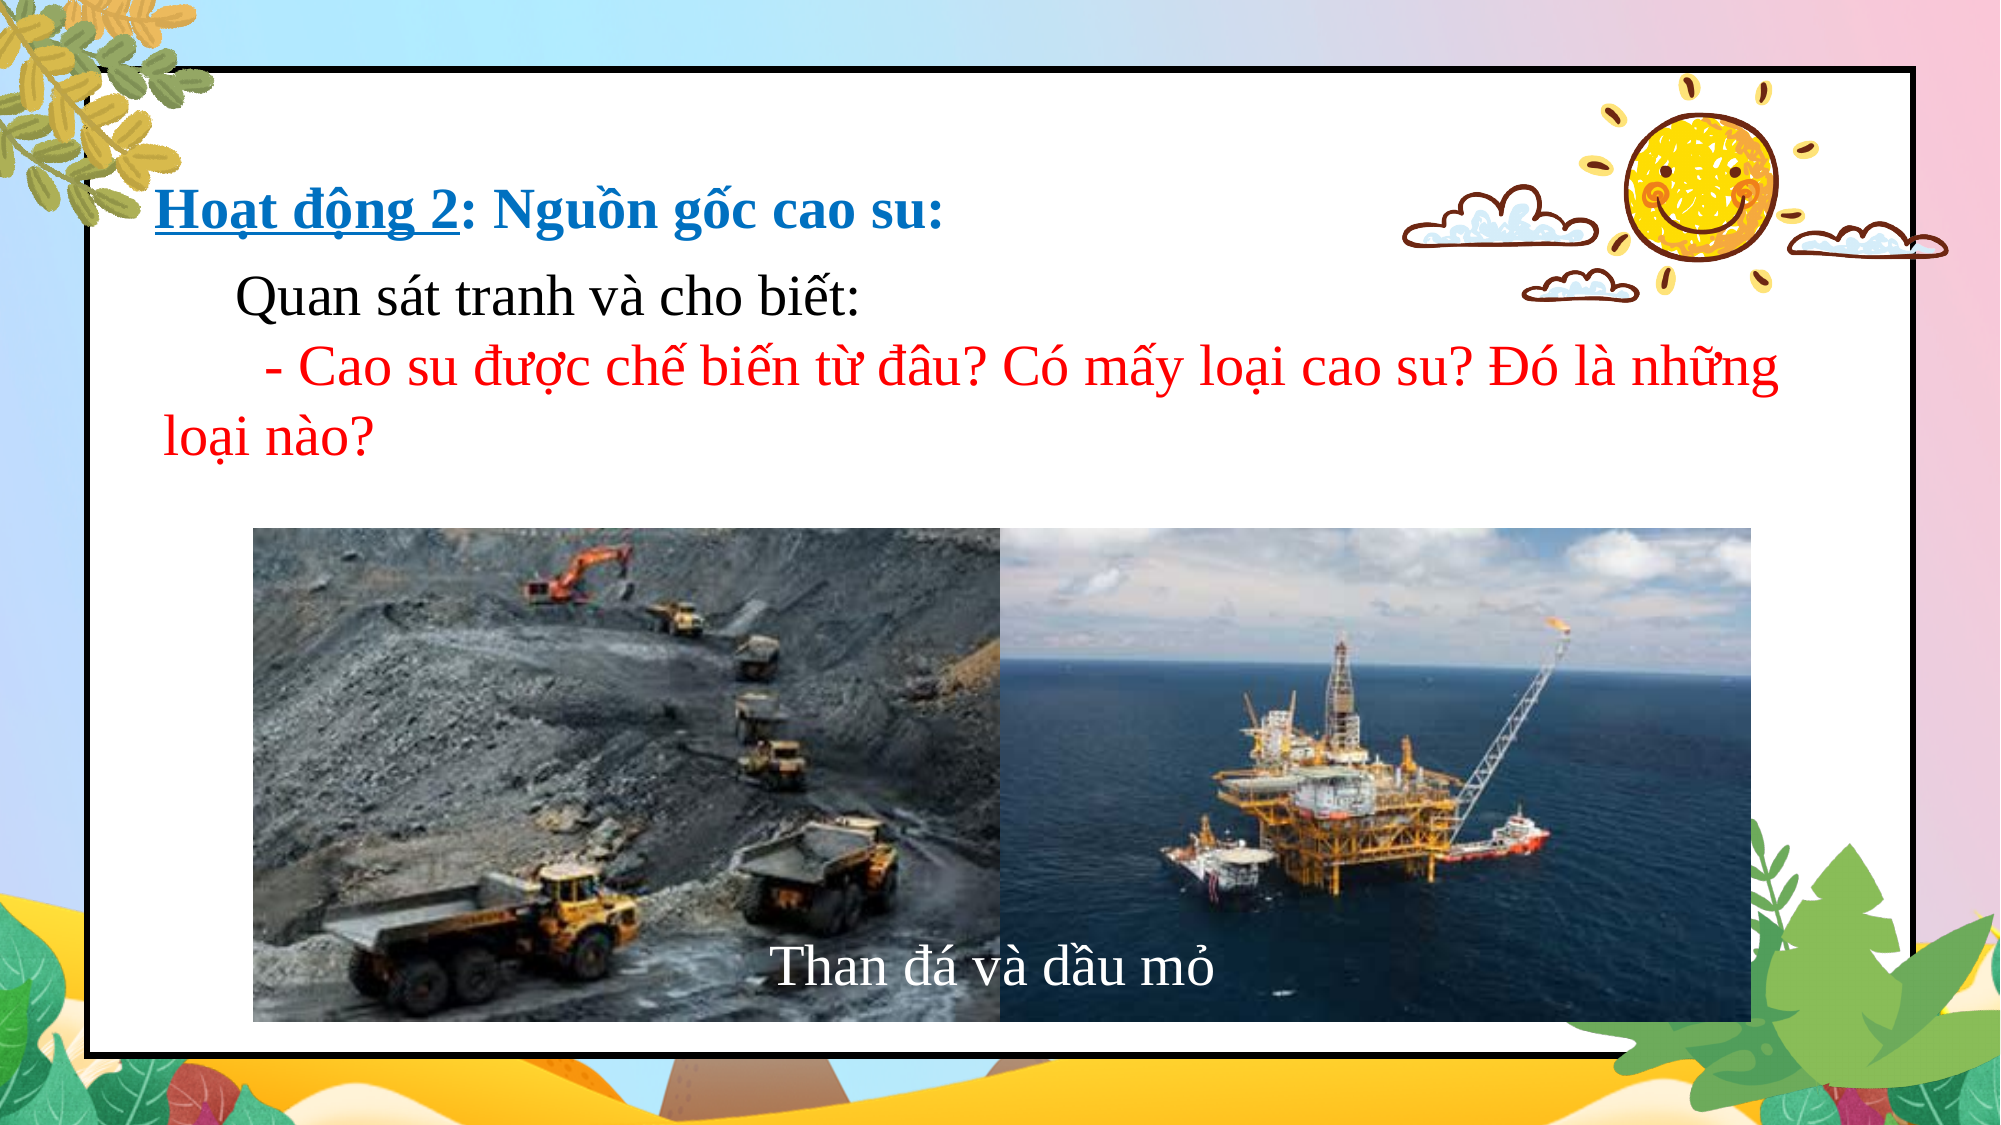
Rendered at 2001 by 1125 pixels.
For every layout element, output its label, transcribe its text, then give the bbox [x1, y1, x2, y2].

picture [0, 0, 2001, 1125]
text_box Quan sát tranh và cho biết: - Cao su được chế biến từ đâu? Có mấy loại cao su? Đó là những loại nào? [148, 250, 1852, 475]
text_box Hoạt động 2: Nguồn gốc cao su: [138, 162, 2000, 249]
